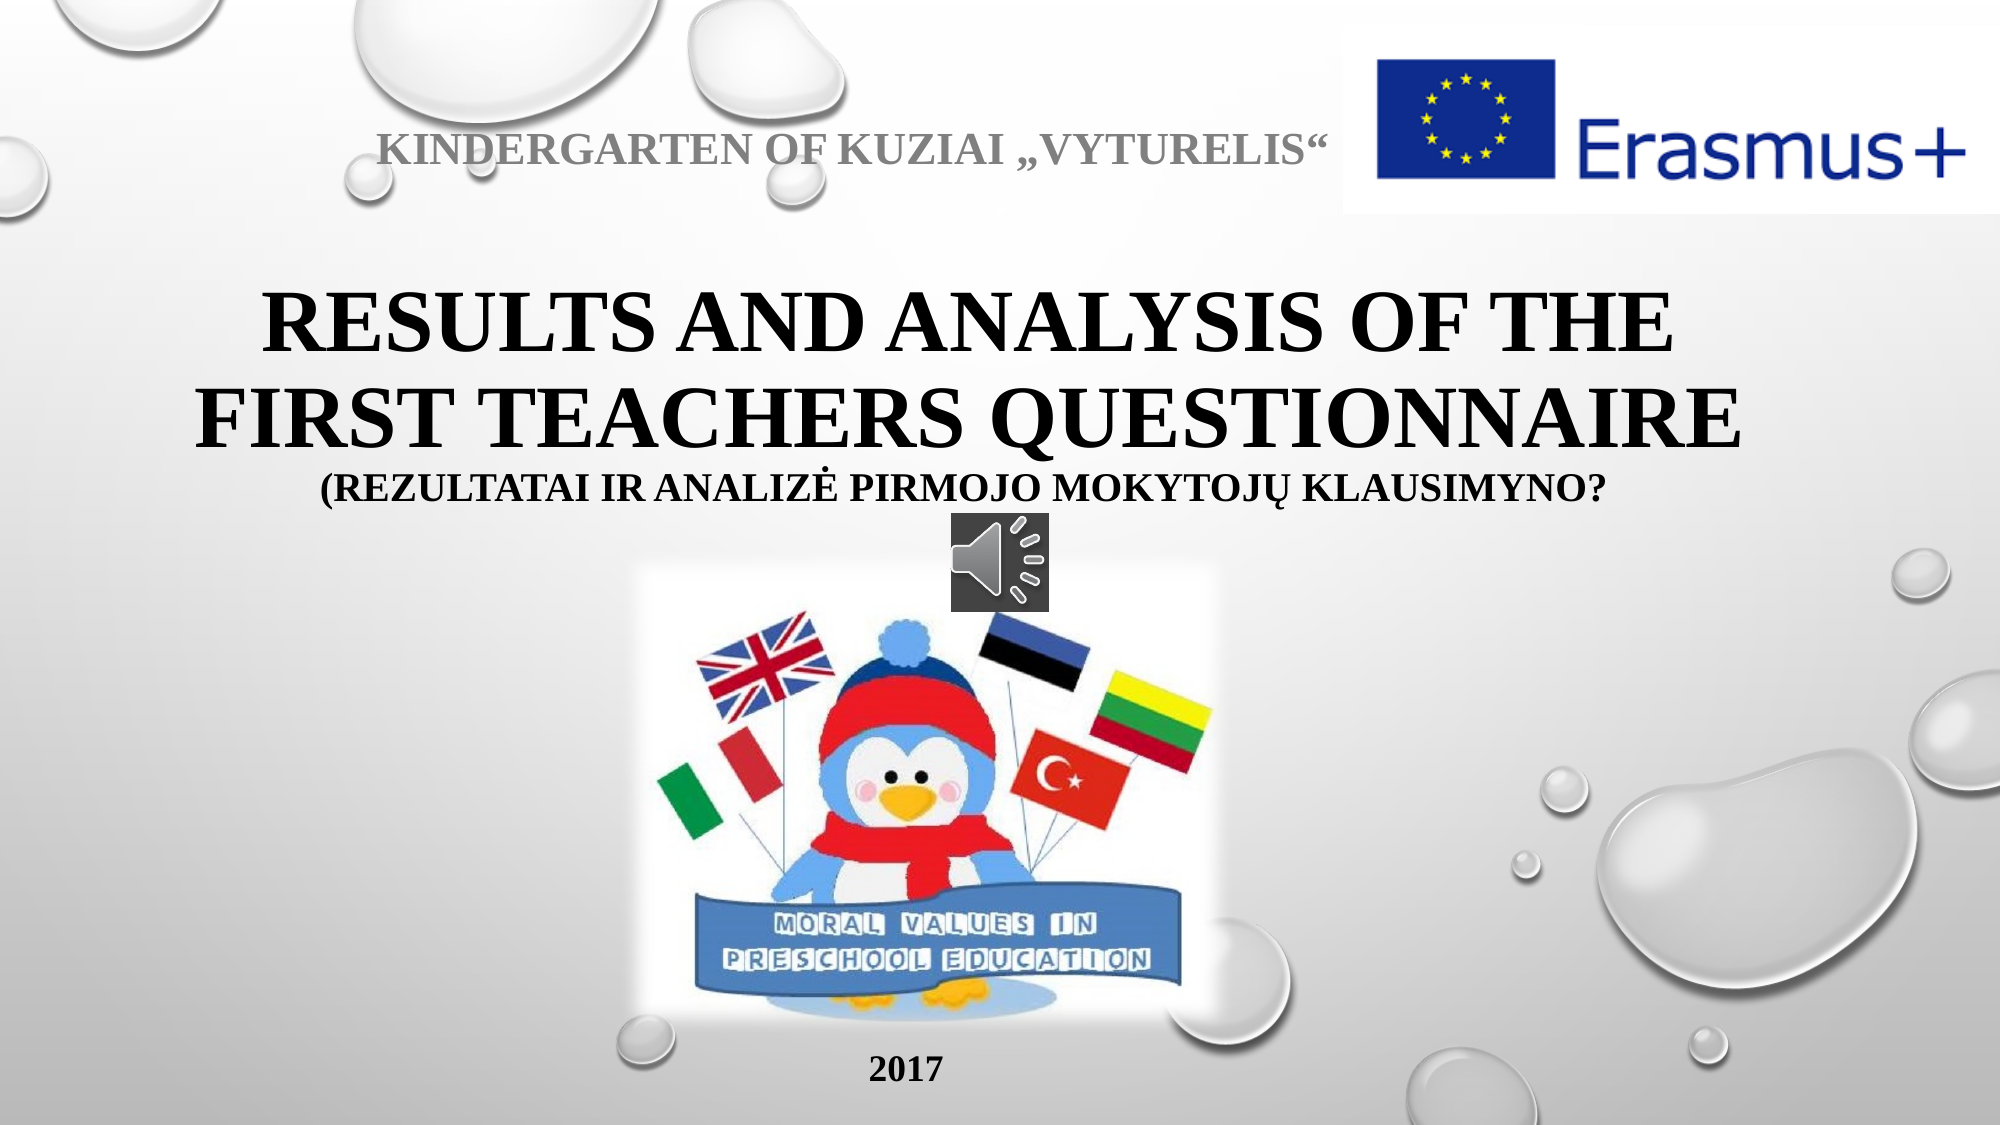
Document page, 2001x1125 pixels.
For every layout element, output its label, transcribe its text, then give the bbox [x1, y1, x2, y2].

subtitle KINDERGARTEN OF KUZIAI „VYTURELIS“ [140, 100, 1566, 326]
picture [0, 0, 2000, 1125]
title Results and analysis of the first TEACHERS questionnaire (Rezultatai ir analizė pirmojo mokytojų klausimyno? [172, 222, 1768, 625]
text_box 2017 [853, 1046, 959, 1097]
